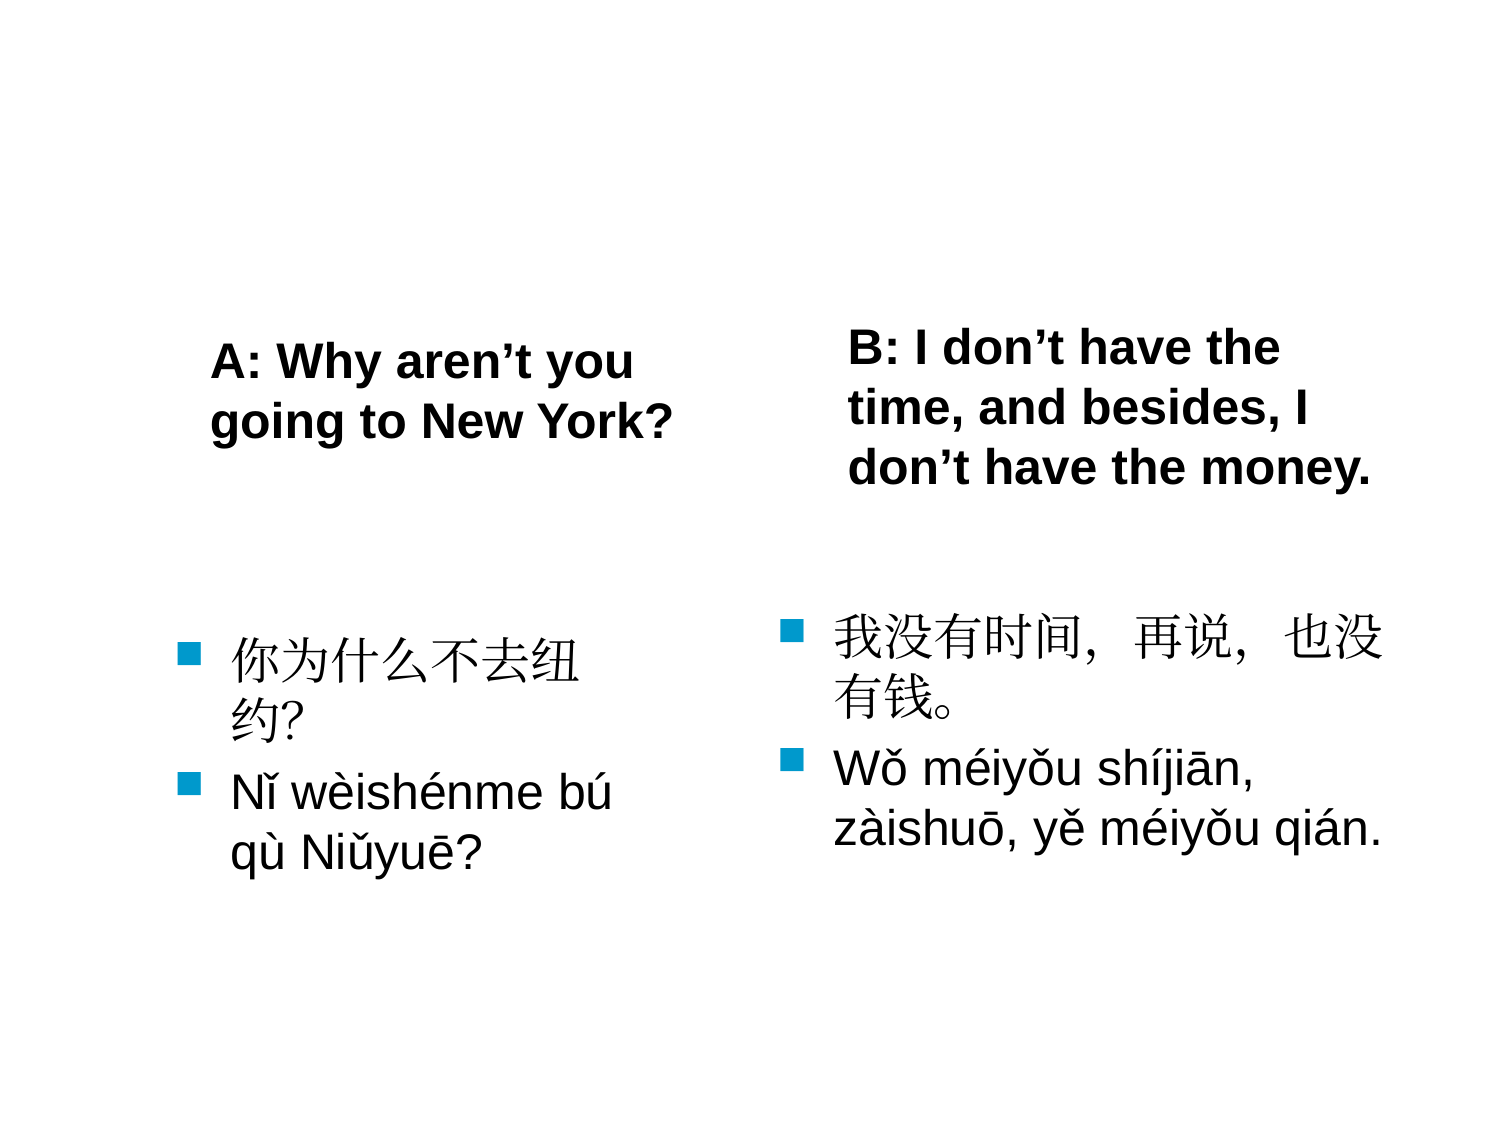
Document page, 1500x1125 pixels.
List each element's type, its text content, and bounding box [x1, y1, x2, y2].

list 你为什么不去纽约？ Nǐ wèishénme bú qù Niǔyuē? [159, 621, 668, 1030]
list A: Why aren’t you going to New York? [194, 251, 738, 457]
list 我没有时间，再说，也没有钱。 Wǒ méiyǒu shíjiān, zàishuō, yě méiyǒu qián. [761, 597, 1426, 1006]
list B: I don’t have the time, and besides, I don’t have the money. [832, 314, 1425, 503]
